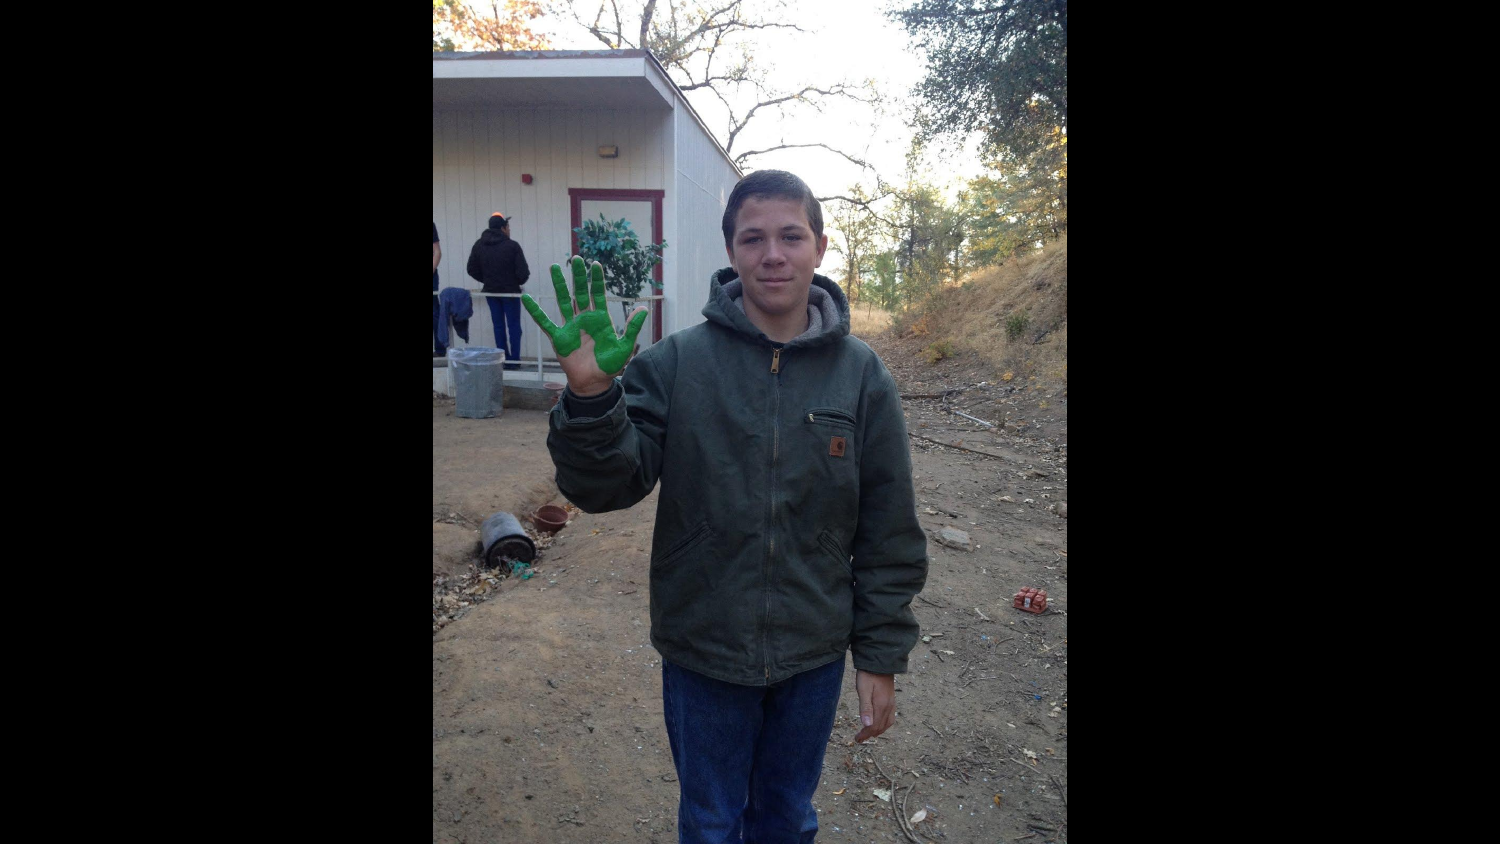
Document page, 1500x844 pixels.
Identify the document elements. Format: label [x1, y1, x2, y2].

picture [433, 0, 1067, 844]
